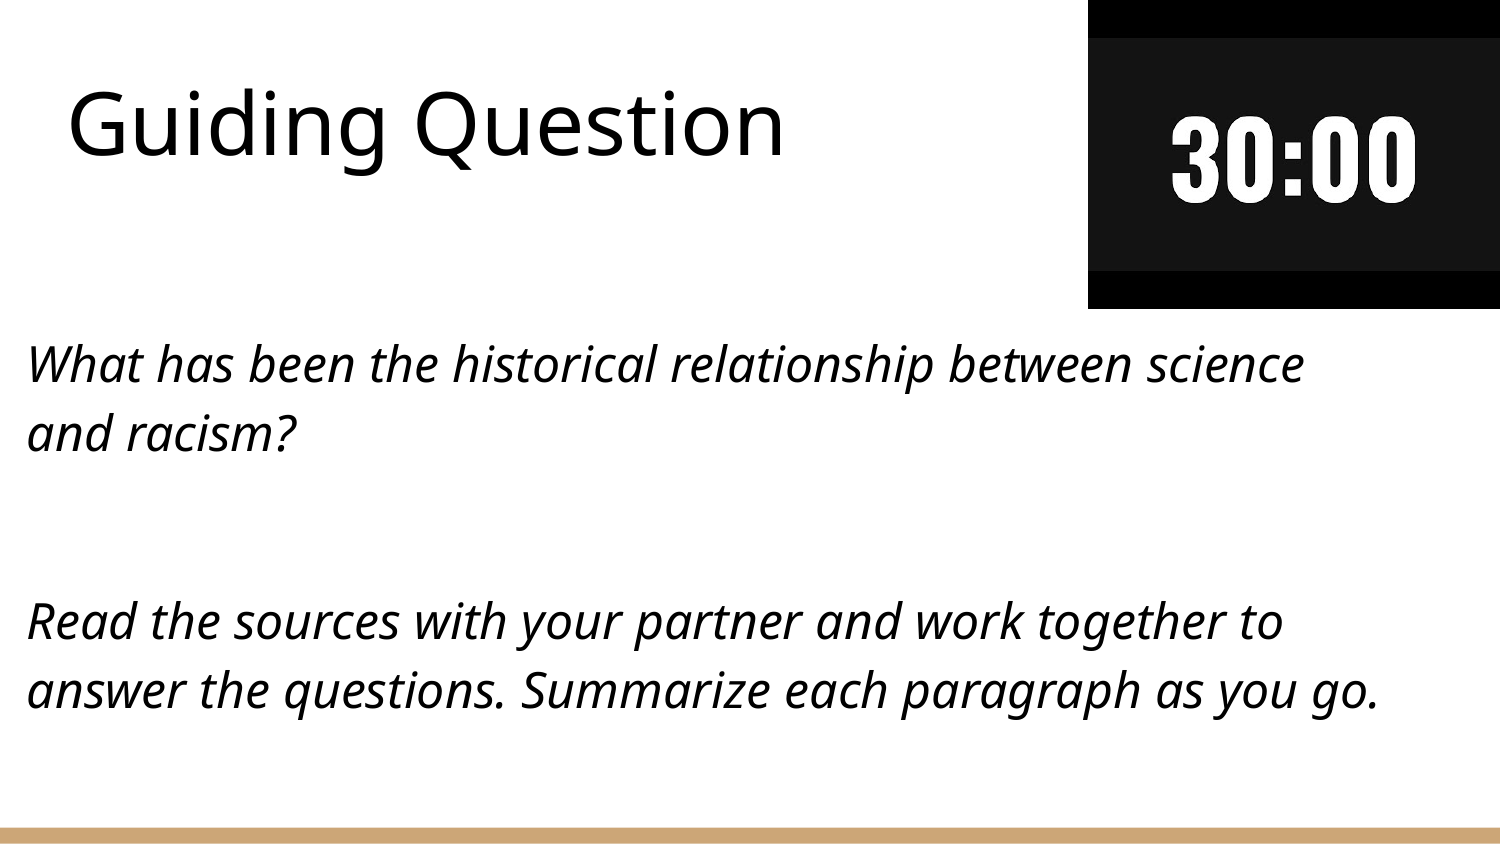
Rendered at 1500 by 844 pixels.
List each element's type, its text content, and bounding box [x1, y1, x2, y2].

picture [1088, 0, 1500, 309]
title Guiding Question [51, 51, 1083, 189]
list What has been the historical relationship between science and racism? Read the sources with your partner and work together to answer the questions. Summarize each paragraph as you go. [11, 308, 1410, 778]
